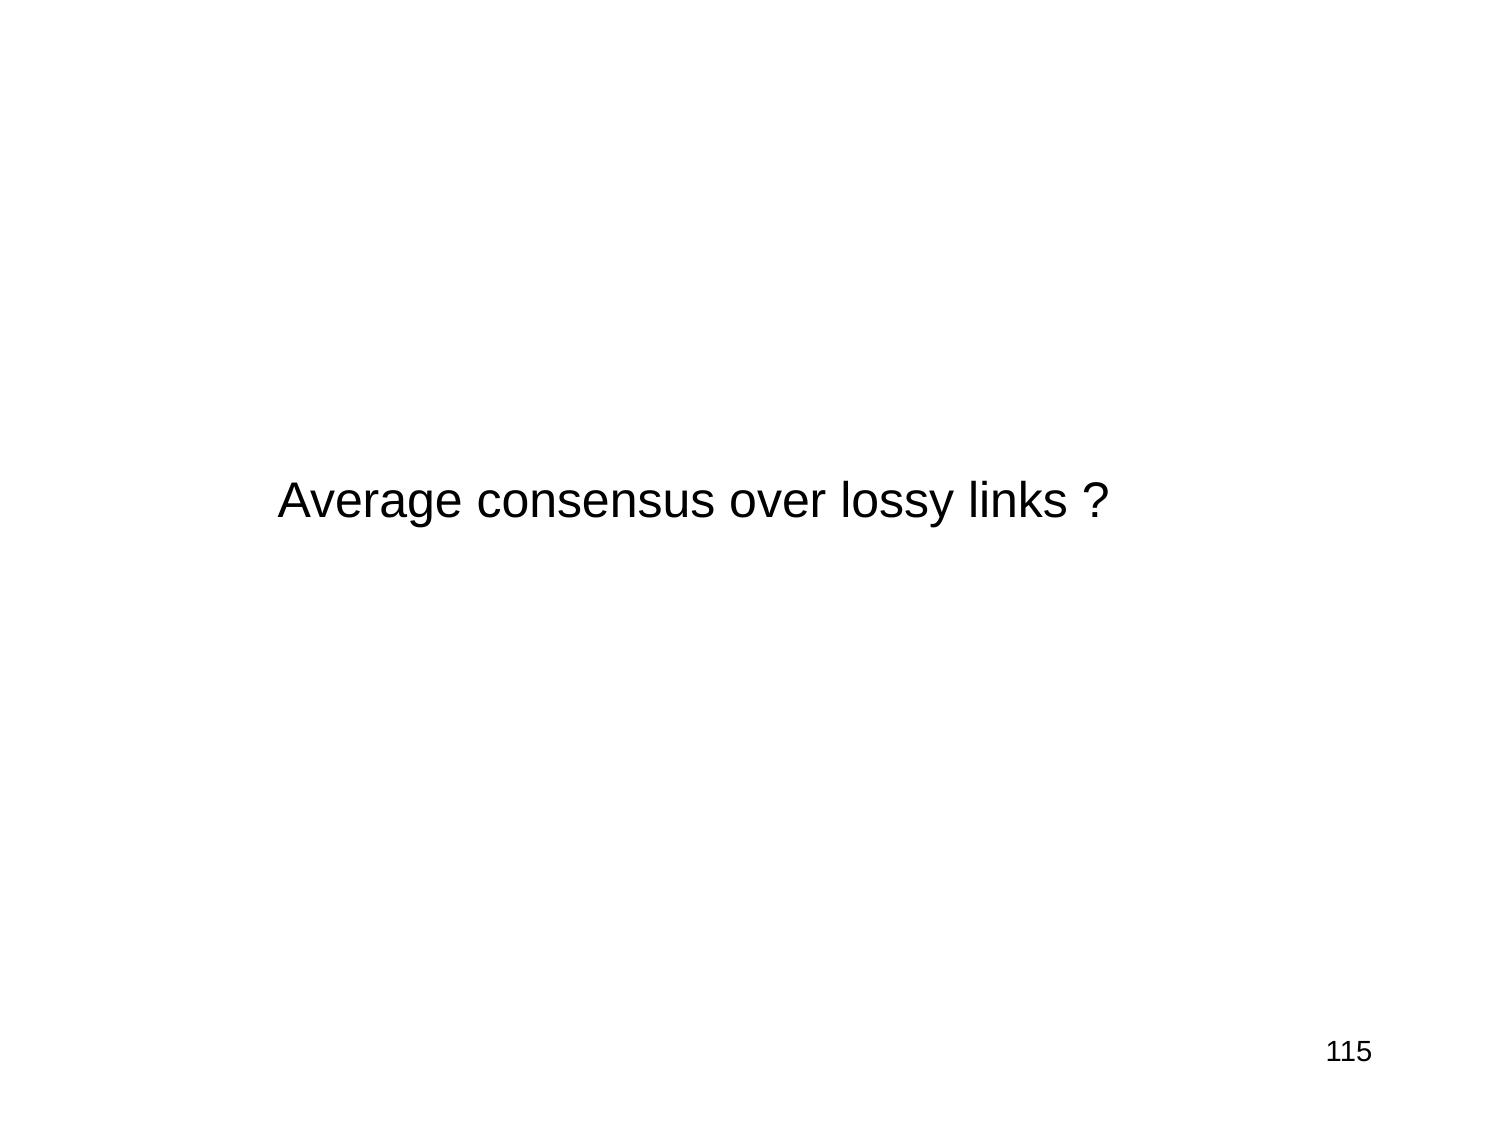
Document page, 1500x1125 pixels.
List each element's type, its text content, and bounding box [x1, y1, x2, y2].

list Average consensus over lossy links ? [112, 249, 1388, 1001]
slide_number 115 [1074, 1024, 1388, 1101]
